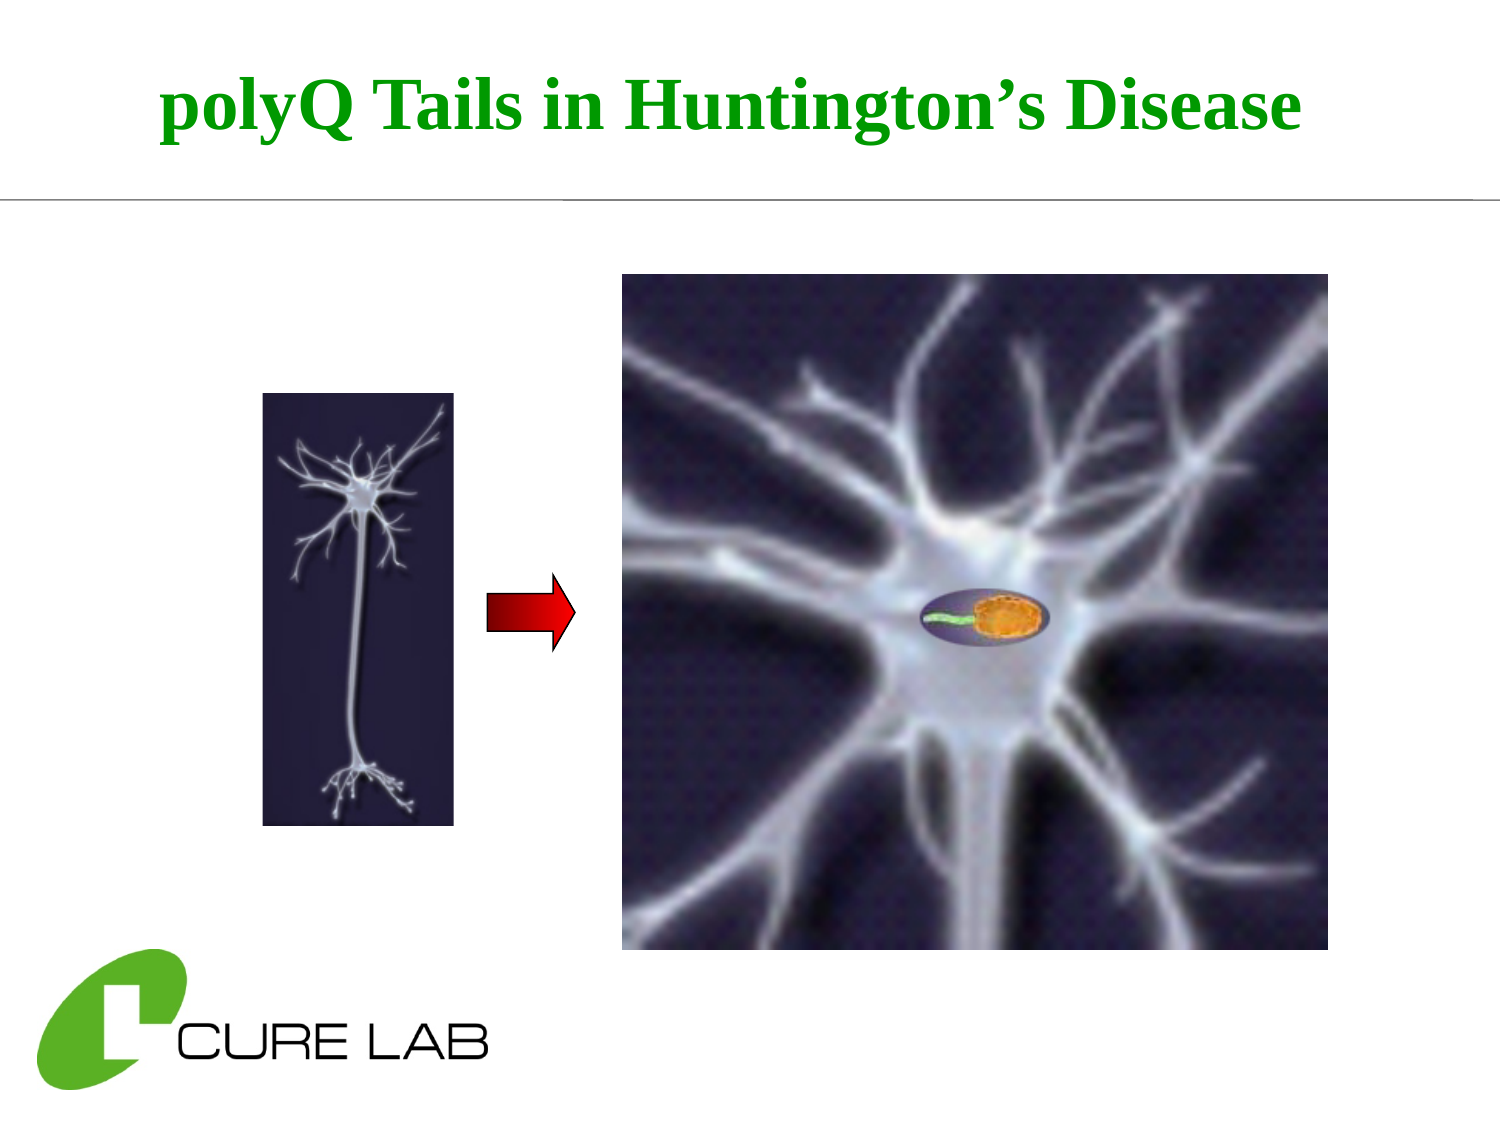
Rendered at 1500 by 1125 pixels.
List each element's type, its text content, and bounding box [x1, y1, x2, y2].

picture [262, 393, 454, 826]
title polyQ Tails in Huntington’s Disease [37, 12, 1426, 188]
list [622, 274, 1328, 951]
text_box [487, 574, 575, 650]
picture [37, 949, 488, 1090]
